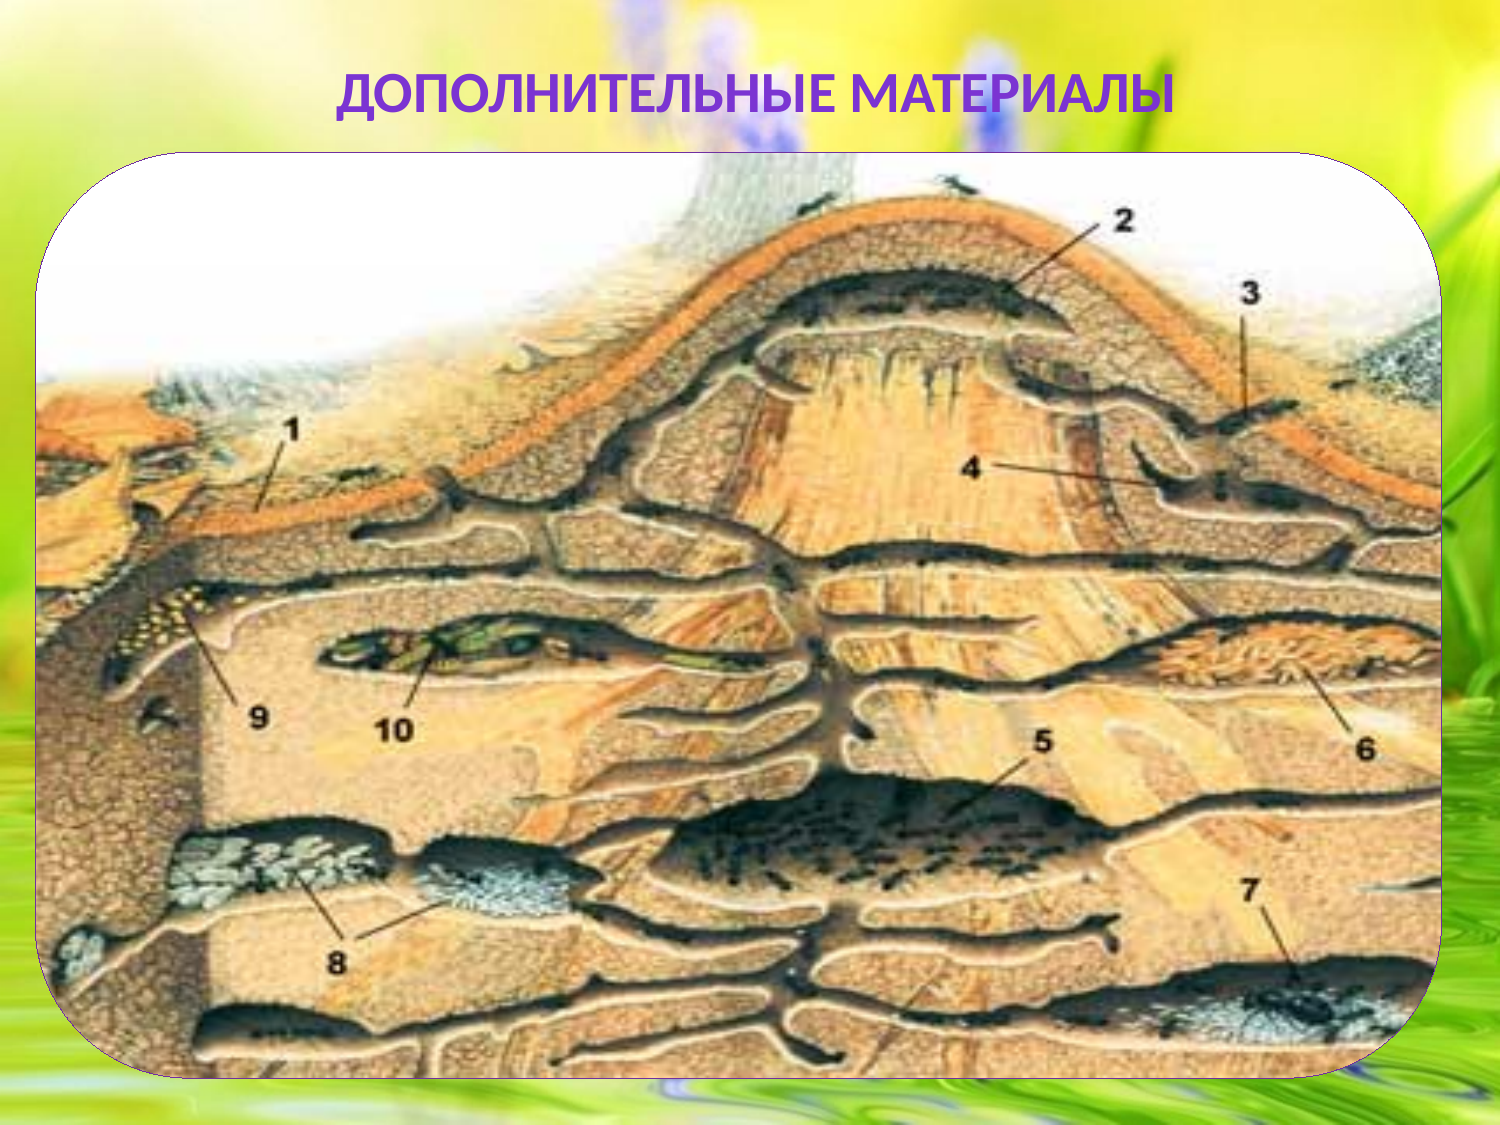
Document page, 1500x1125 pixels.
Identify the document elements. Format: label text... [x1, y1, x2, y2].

text_box Дополнительные материалы [320, 46, 1193, 132]
picture [0, 0, 1500, 1125]
